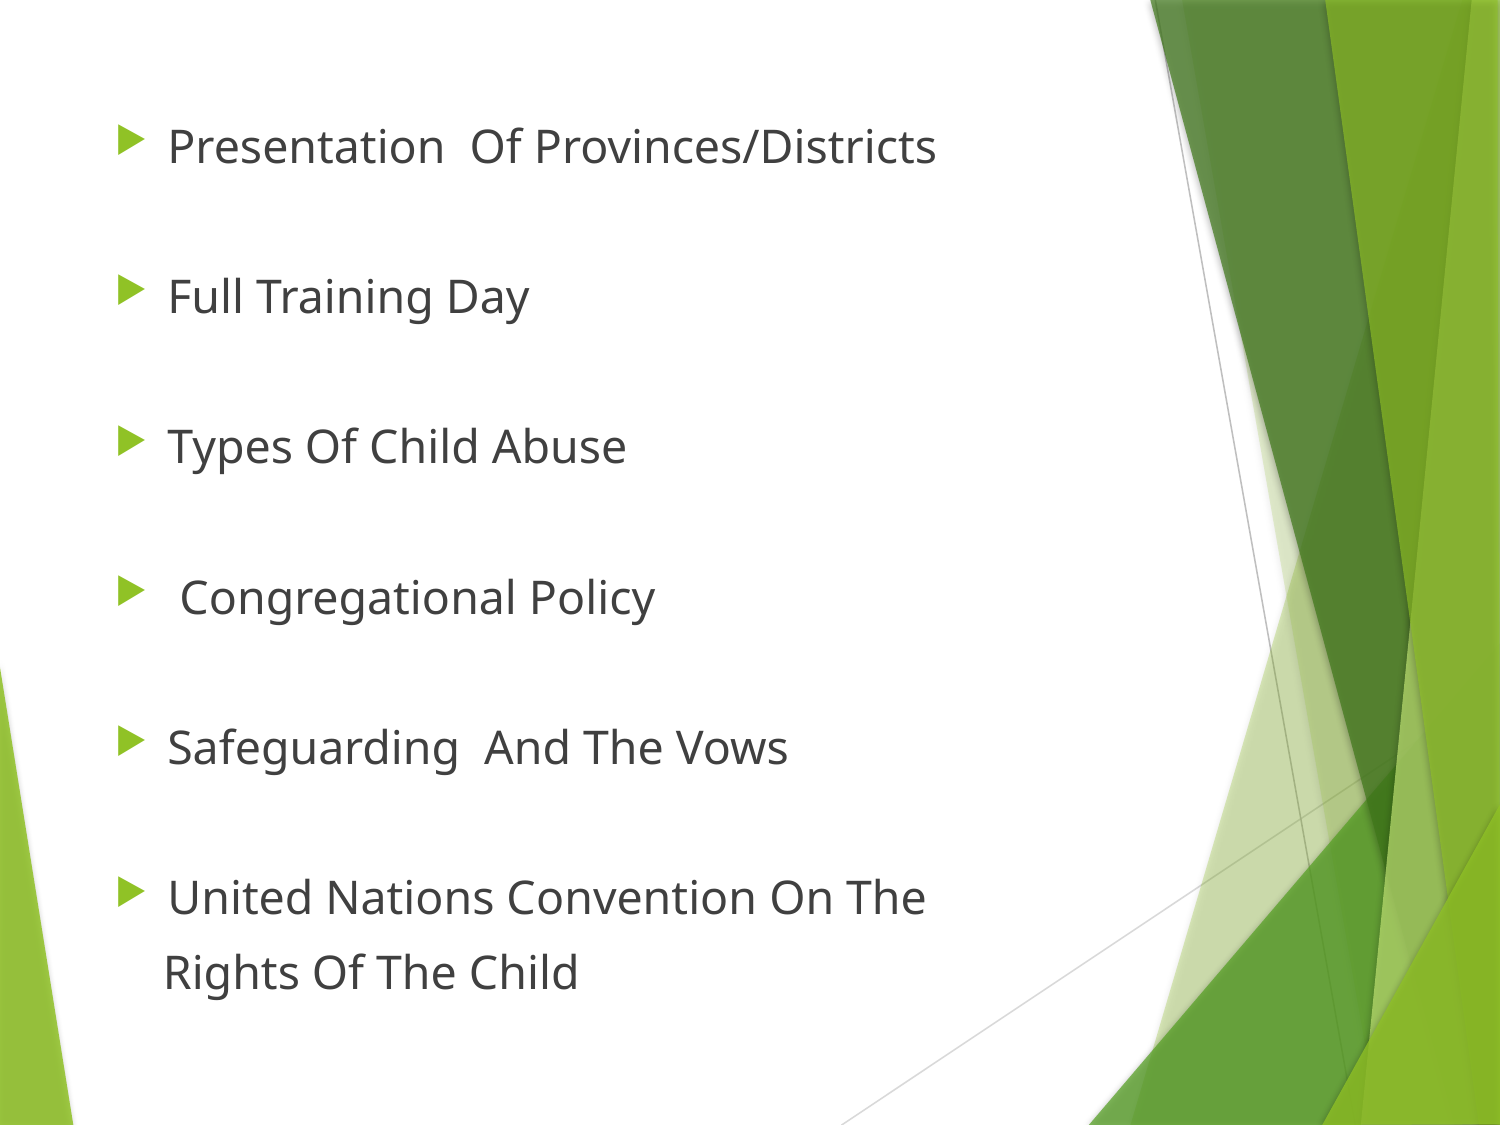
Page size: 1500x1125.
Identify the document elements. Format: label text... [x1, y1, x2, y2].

list Presentation Of Provinces/Districts Full Training Day Types Of Child Abuse Congregational Policy Safeguarding And The Vows United Nations Convention On The Rights Of The Child [99, 109, 1482, 1010]
